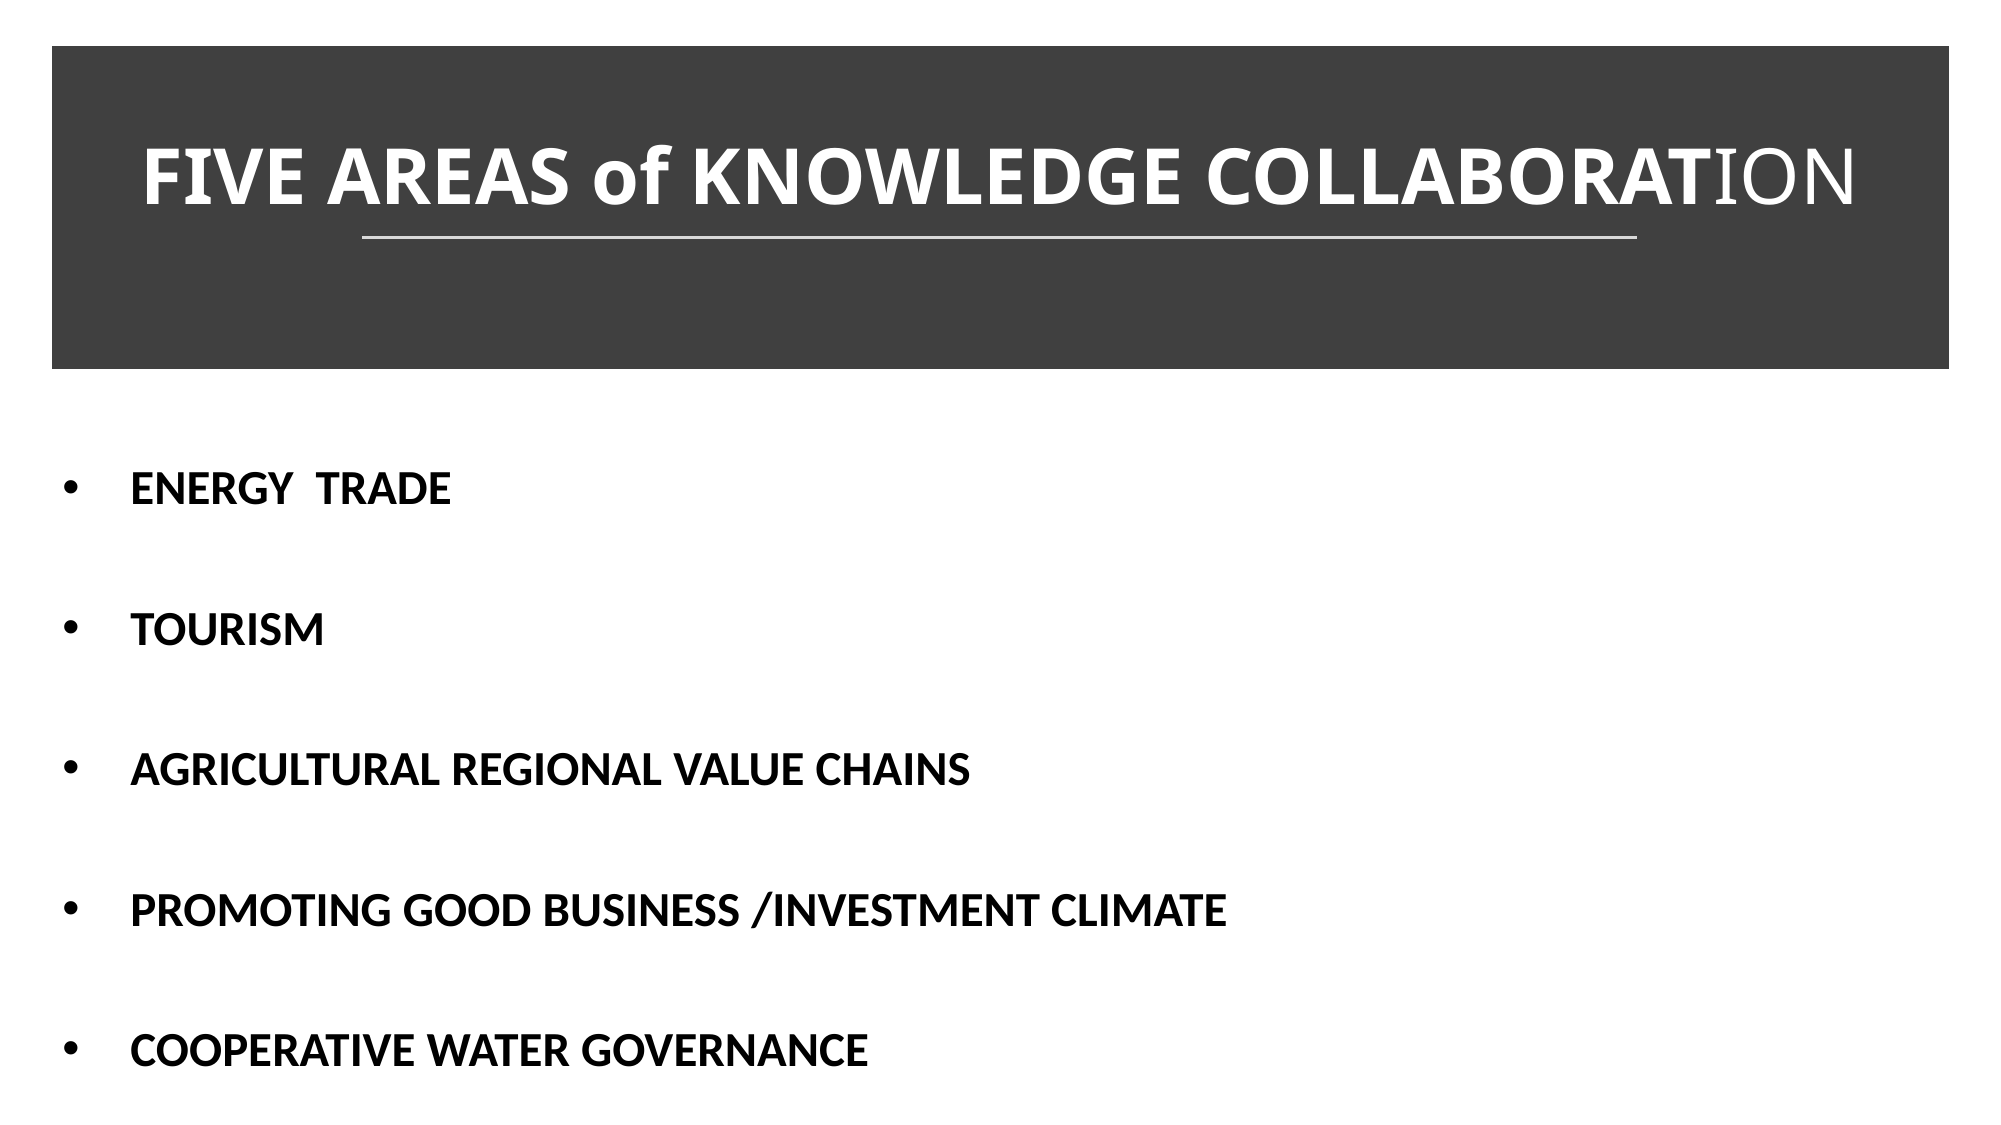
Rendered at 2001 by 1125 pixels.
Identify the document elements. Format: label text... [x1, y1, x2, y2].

text_box [61, 55, 1939, 360]
list ENERGY TRADE TOURISM AGRICULTURAL REGIONAL VALUE CHAINS PROMOTING GOOD BUSINESS /INVESTMENT CLIMATE COOPERATIVE WATER GOVERNANCE [47, 379, 1939, 1088]
title FIVE AREAS of KNOWLEDGE COLLABORATION [86, 76, 1914, 230]
